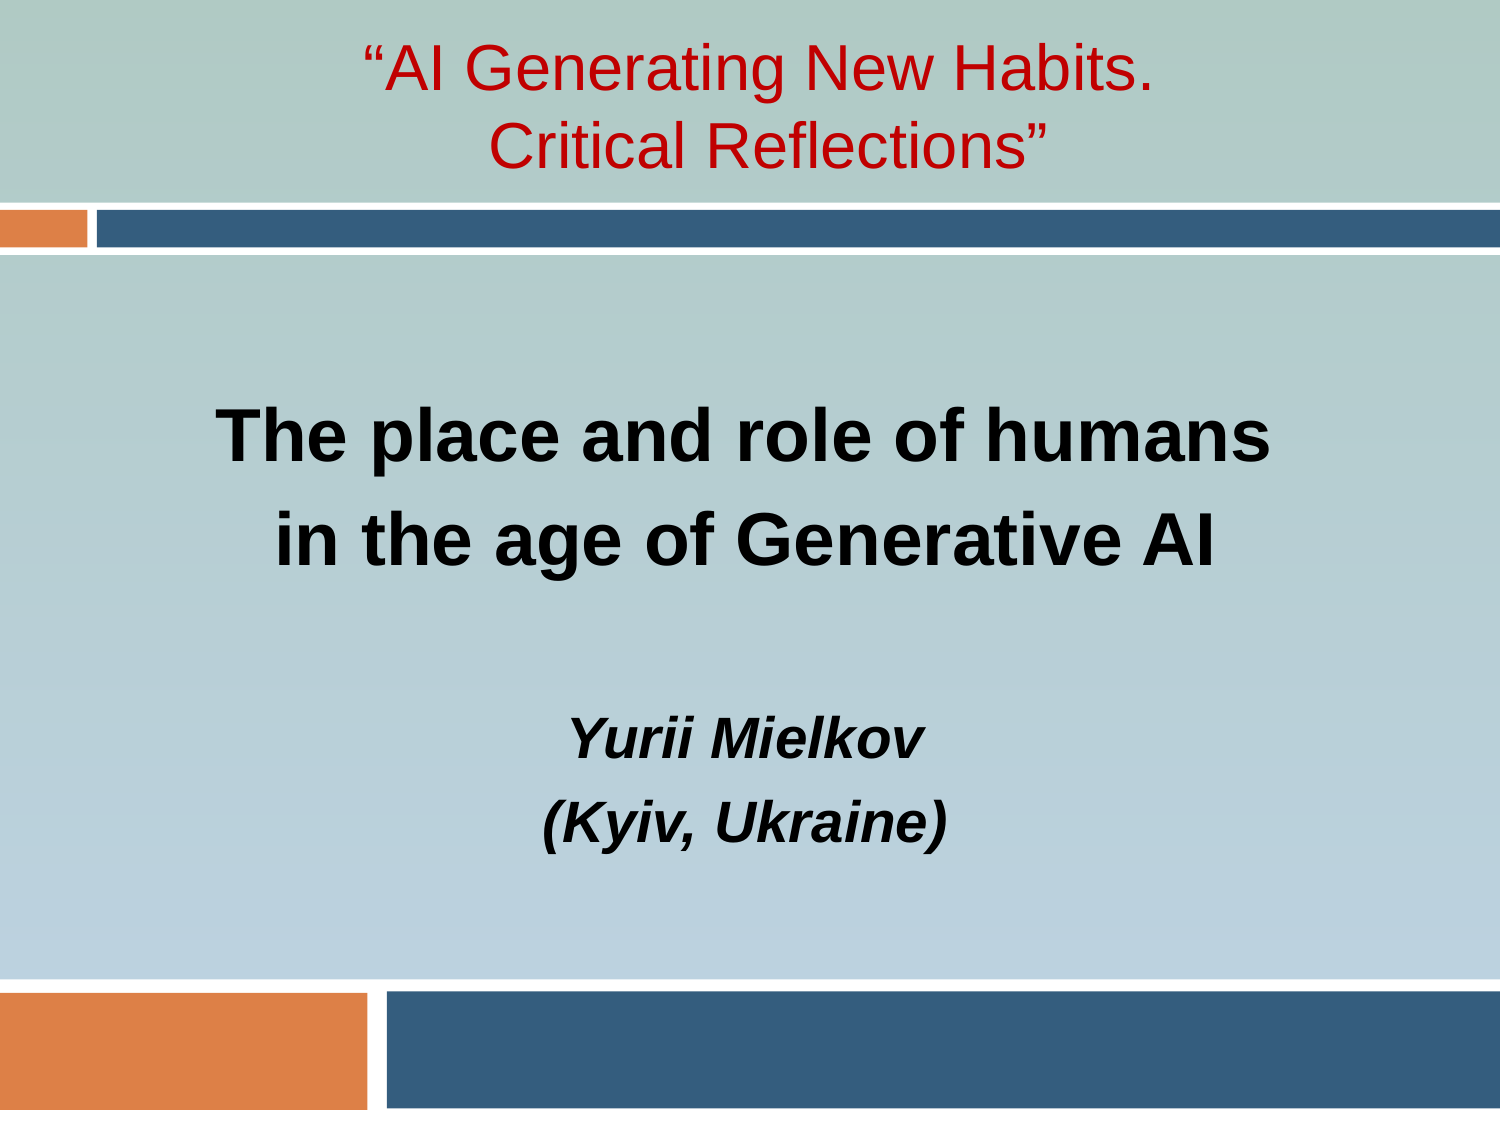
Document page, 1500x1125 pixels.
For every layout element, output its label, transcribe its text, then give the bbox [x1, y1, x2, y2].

subtitle The place and role of humans in the age of Generative AI Yurii Mielkov (Kyiv, Ukraine) [76, 278, 1415, 946]
title “AI Generating New Habits. Critical Reflections” [99, 21, 1438, 186]
